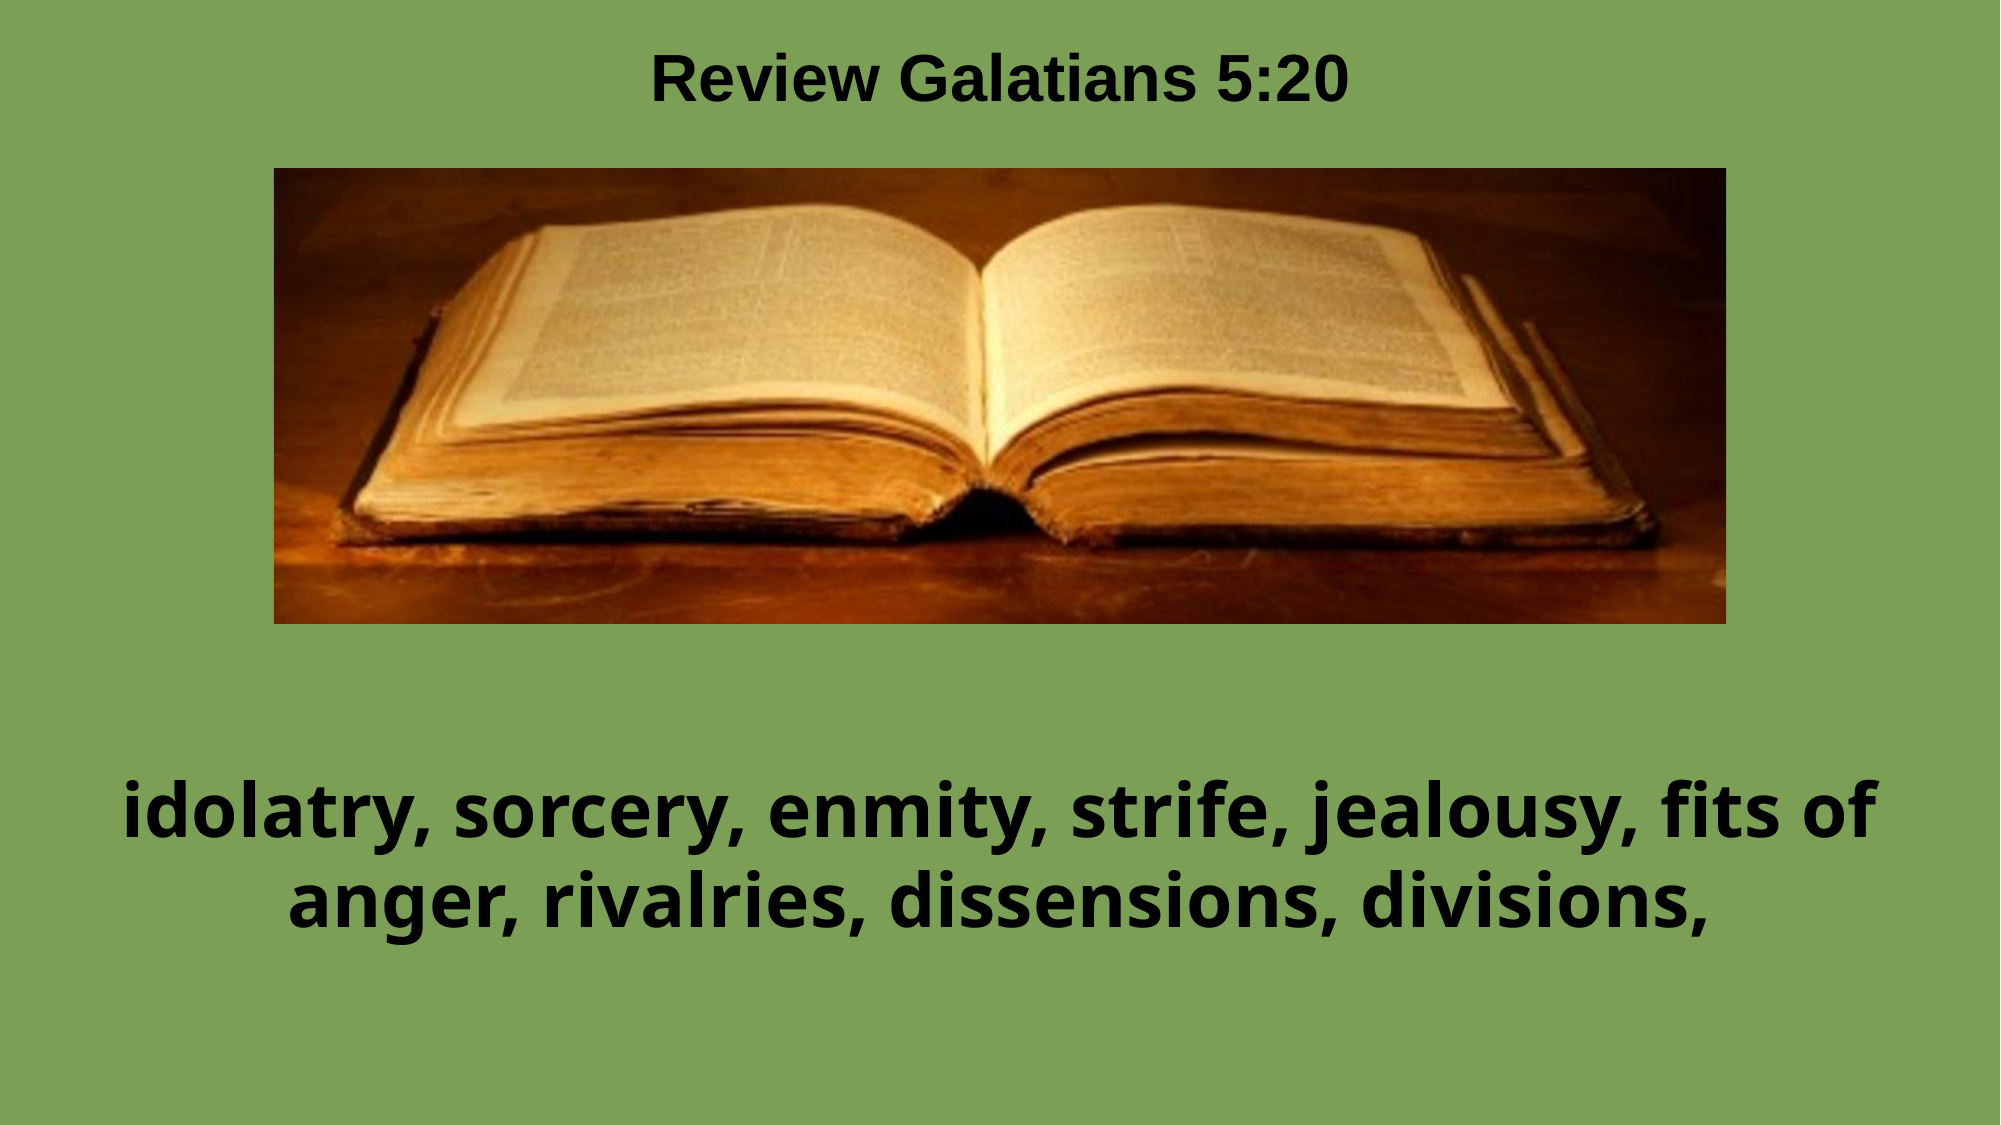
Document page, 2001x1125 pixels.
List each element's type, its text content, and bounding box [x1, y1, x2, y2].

text_box idolatry, sorcery, enmity, strife, jealousy, fits of anger, rivalries, dissensions, divisions, [77, 755, 1923, 950]
text_box Review Galatians 5:20 [0, 27, 2000, 123]
picture [273, 167, 1727, 624]
